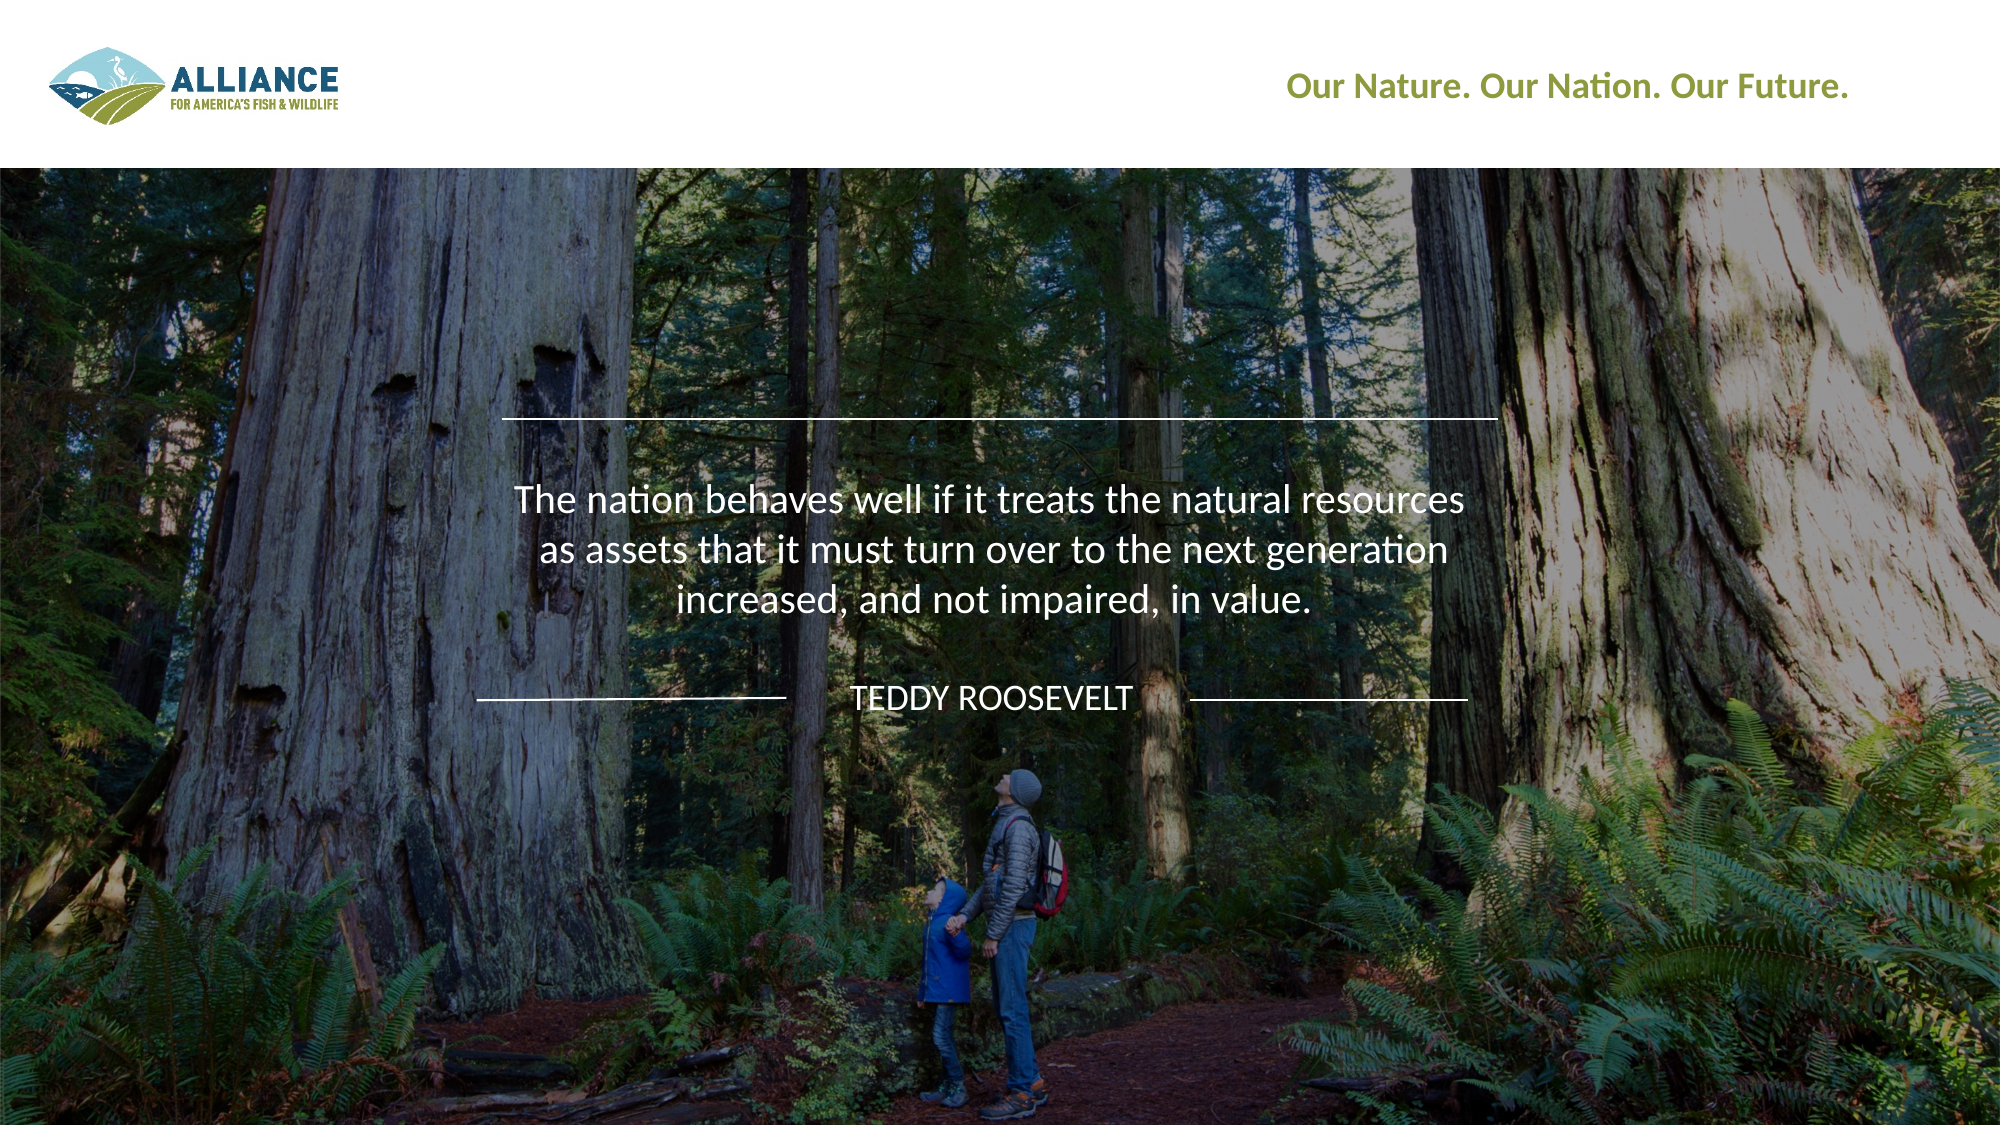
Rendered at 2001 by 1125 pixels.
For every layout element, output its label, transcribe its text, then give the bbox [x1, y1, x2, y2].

picture [0, 168, 2000, 1125]
picture [48, 47, 338, 125]
text_box Our Nature. Our Nation. Our Future. [1174, 58, 1866, 129]
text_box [476, 418, 1510, 726]
